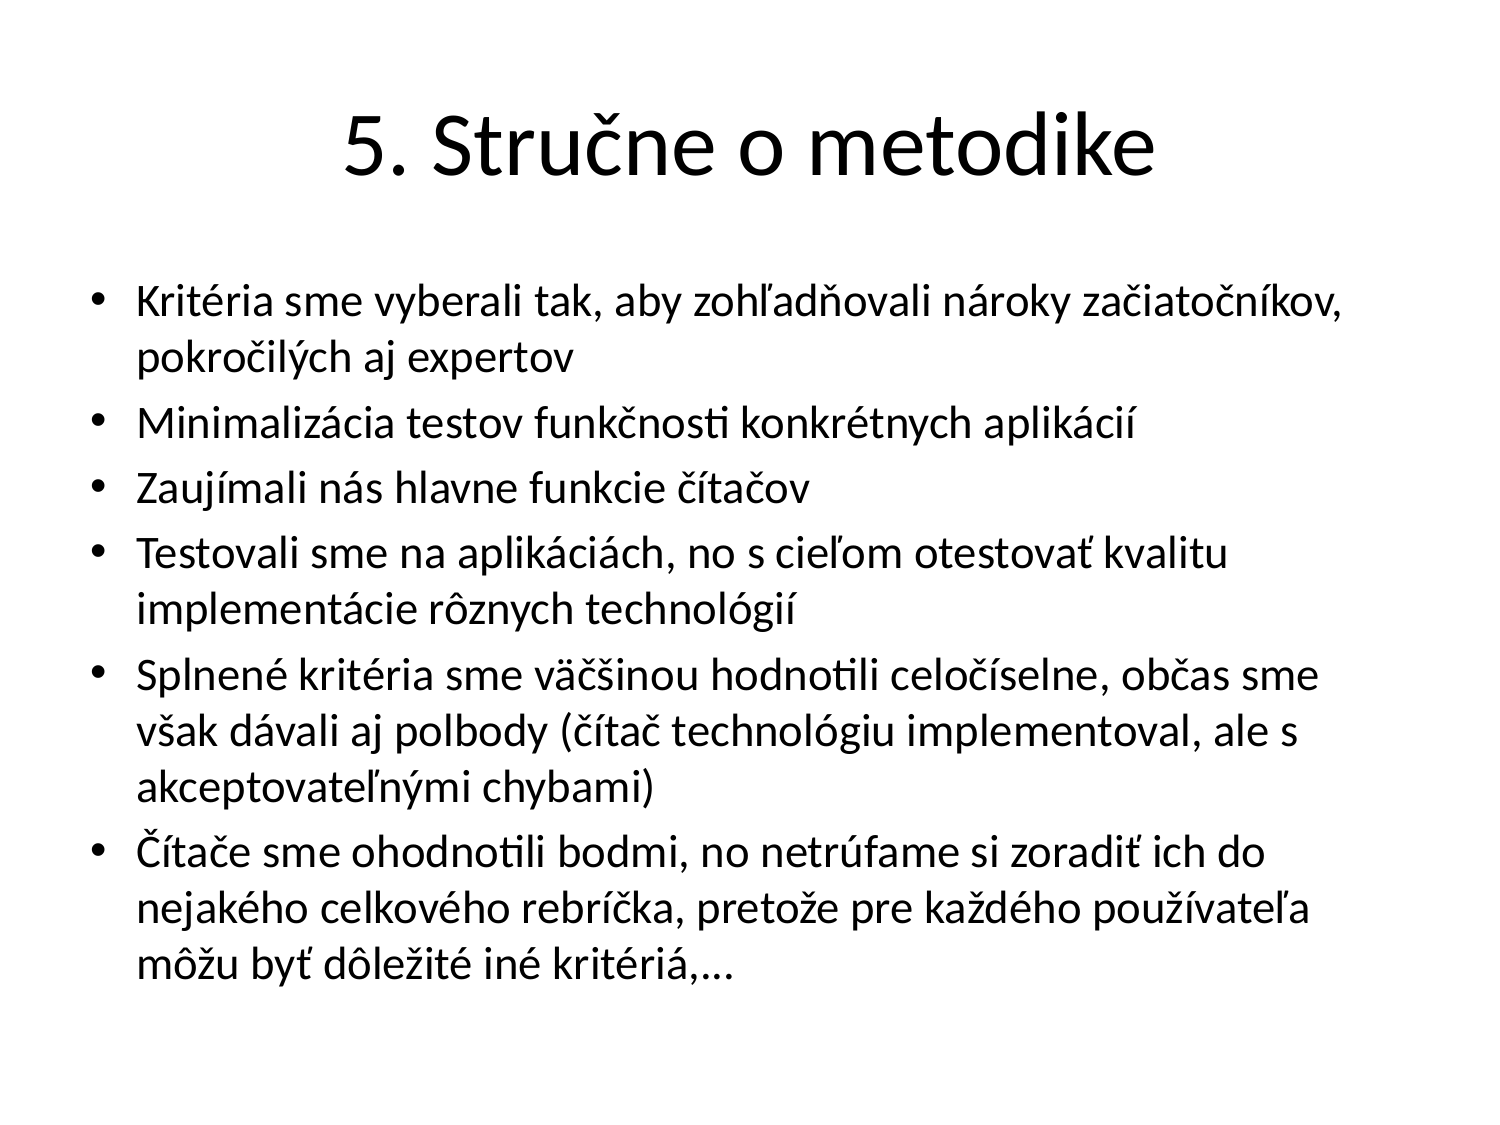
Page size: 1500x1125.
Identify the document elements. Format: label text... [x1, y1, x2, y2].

title 5. Stručne o metodike [75, 45, 1425, 233]
list Kritéria sme vyberali tak, aby zohľadňovali nároky začiatočníkov, pokročilých aj expertov Minimalizácia testov funkčnosti konkrétnych aplikácií Zaujímali nás hlavne funkcie čítačov Testovali sme na aplikáciách, no s cieľom otestovať kvalitu implementácie rôznych technológií Splnené kritéria sme väčšinou hodnotili celočíselne, občas sme však dávali aj polbody (čítač technológiu implementoval, ale s akceptovateľnými chybami) Čítače sme ohodnotili bodmi, no netrúfame si zoradiť ich do nejakého celkového rebríčka, pretože pre každého používateľa môžu byť dôležité iné kritériá,... [75, 262, 1425, 1005]
